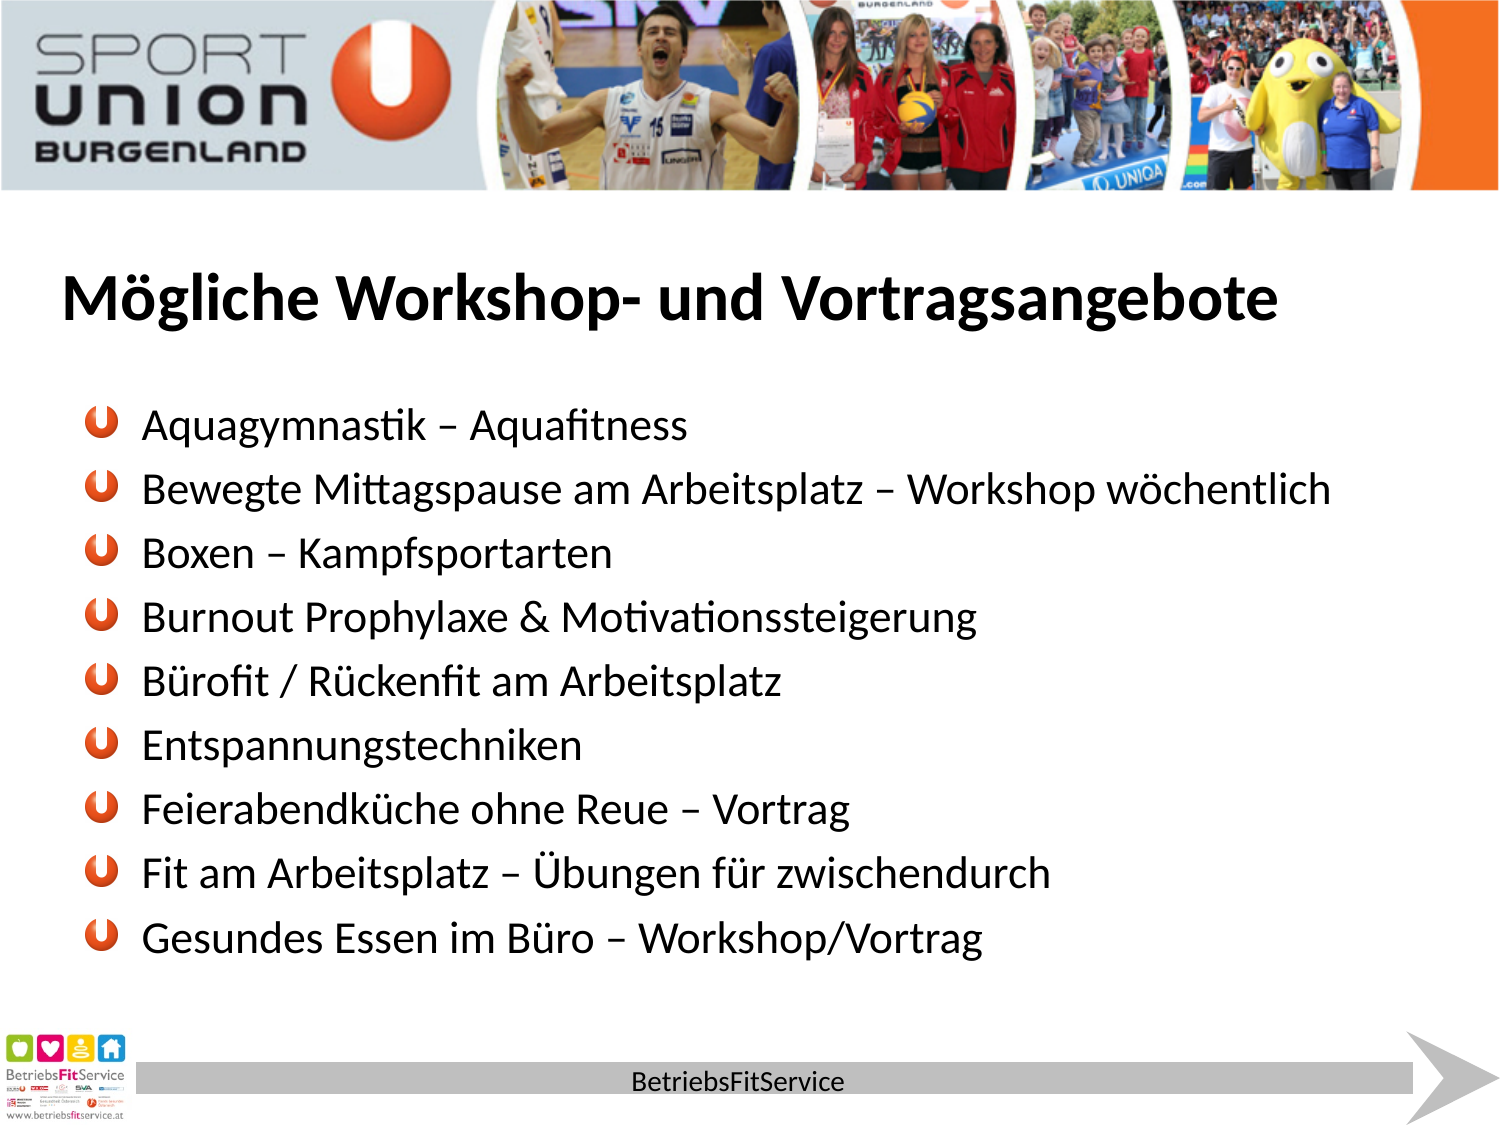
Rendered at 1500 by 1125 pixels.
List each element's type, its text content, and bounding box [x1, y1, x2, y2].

picture [0, 0, 1500, 192]
picture [85, 790, 118, 823]
picture [85, 662, 118, 695]
picture [85, 918, 118, 951]
picture [85, 469, 118, 502]
title Mögliche Workshop- und Vortragsangebote [46, 210, 1421, 376]
picture [85, 405, 118, 438]
picture [85, 597, 118, 631]
picture [0, 1028, 136, 1125]
picture [85, 533, 118, 566]
list Aquagymnastik – Aquafitness Bewegte Mittagspause am Arbeitsplatz – Workshop wöchentlich Boxen – Kampfsportarten Burnout Prophylaxe & Motivationssteigerung Bürofit / Rückenfit am Arbeitsplatz Entspannungstechniken Feierabendküche ohne Reue – Vortrag Fit am Arbeitsplatz – Übungen für zwischendurch Gesundes Essen im Büro – Workshop/Vortrag [70, 386, 1426, 1032]
picture [85, 726, 118, 759]
picture [85, 854, 118, 887]
